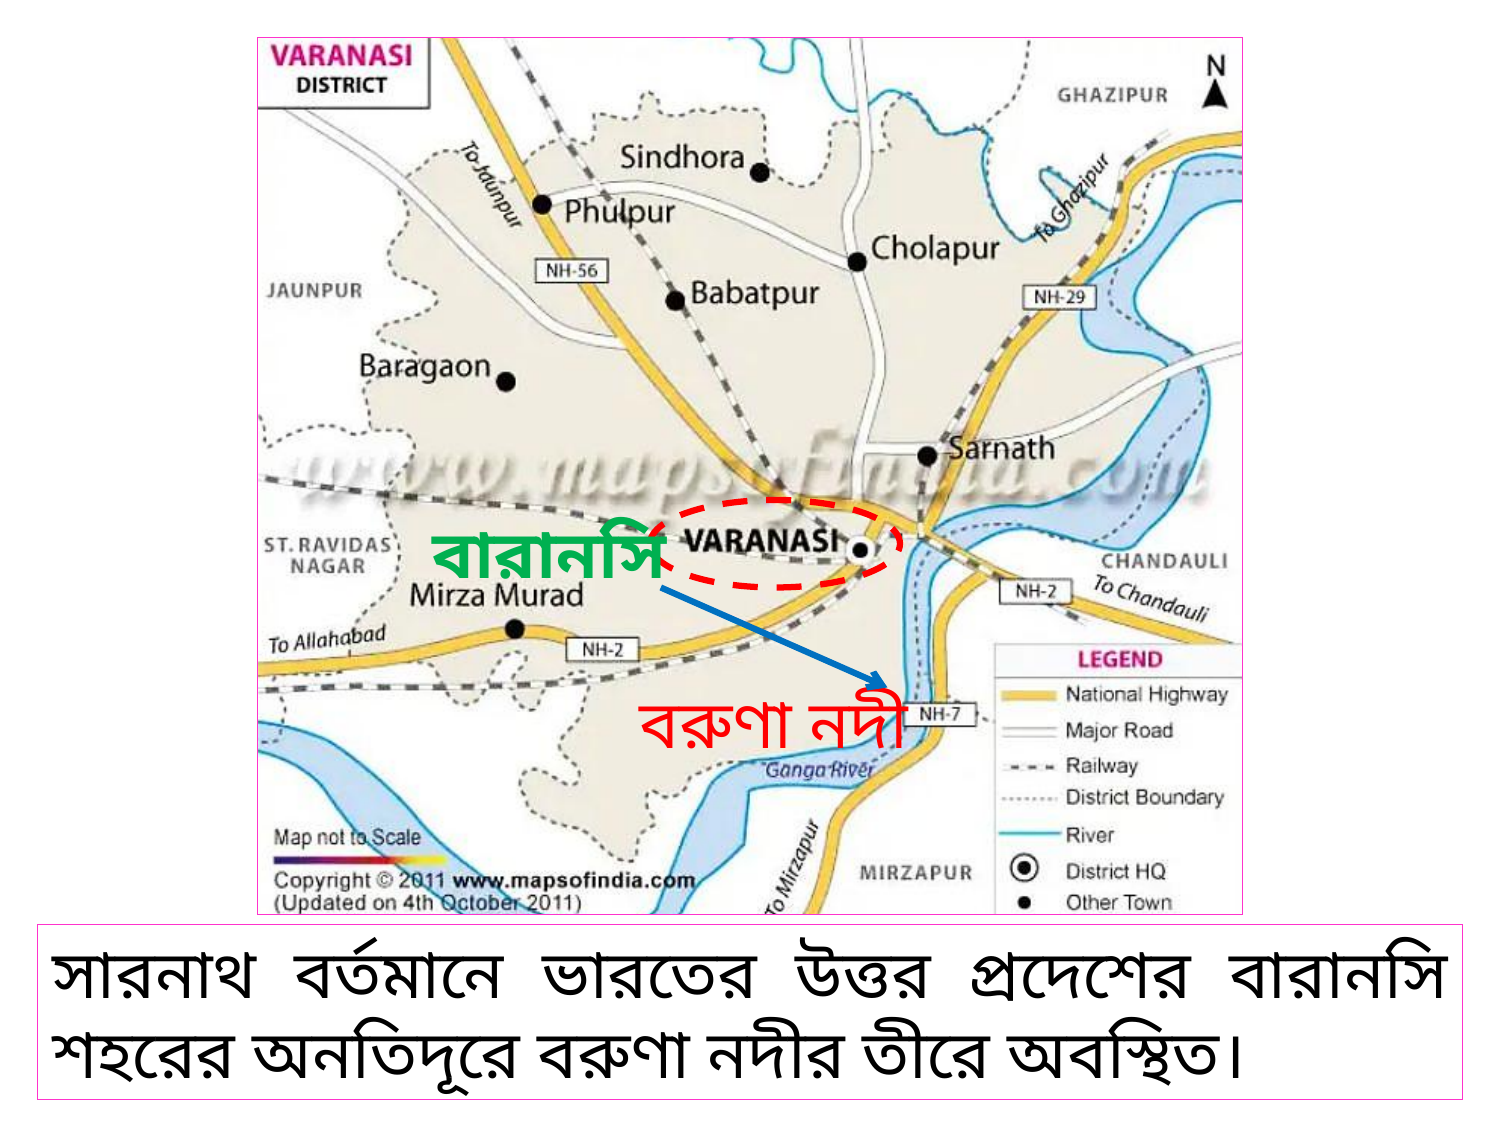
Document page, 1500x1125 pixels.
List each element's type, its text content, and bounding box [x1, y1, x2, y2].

picture [257, 37, 1243, 916]
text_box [660, 587, 888, 688]
text_box সারনাথ বর্তমানে ভারতের উত্তর প্রদেশের বারানসি শহরের অনতিদূরে বরুণা নদীর তীরে অবস্থিত। [37, 924, 1463, 1100]
